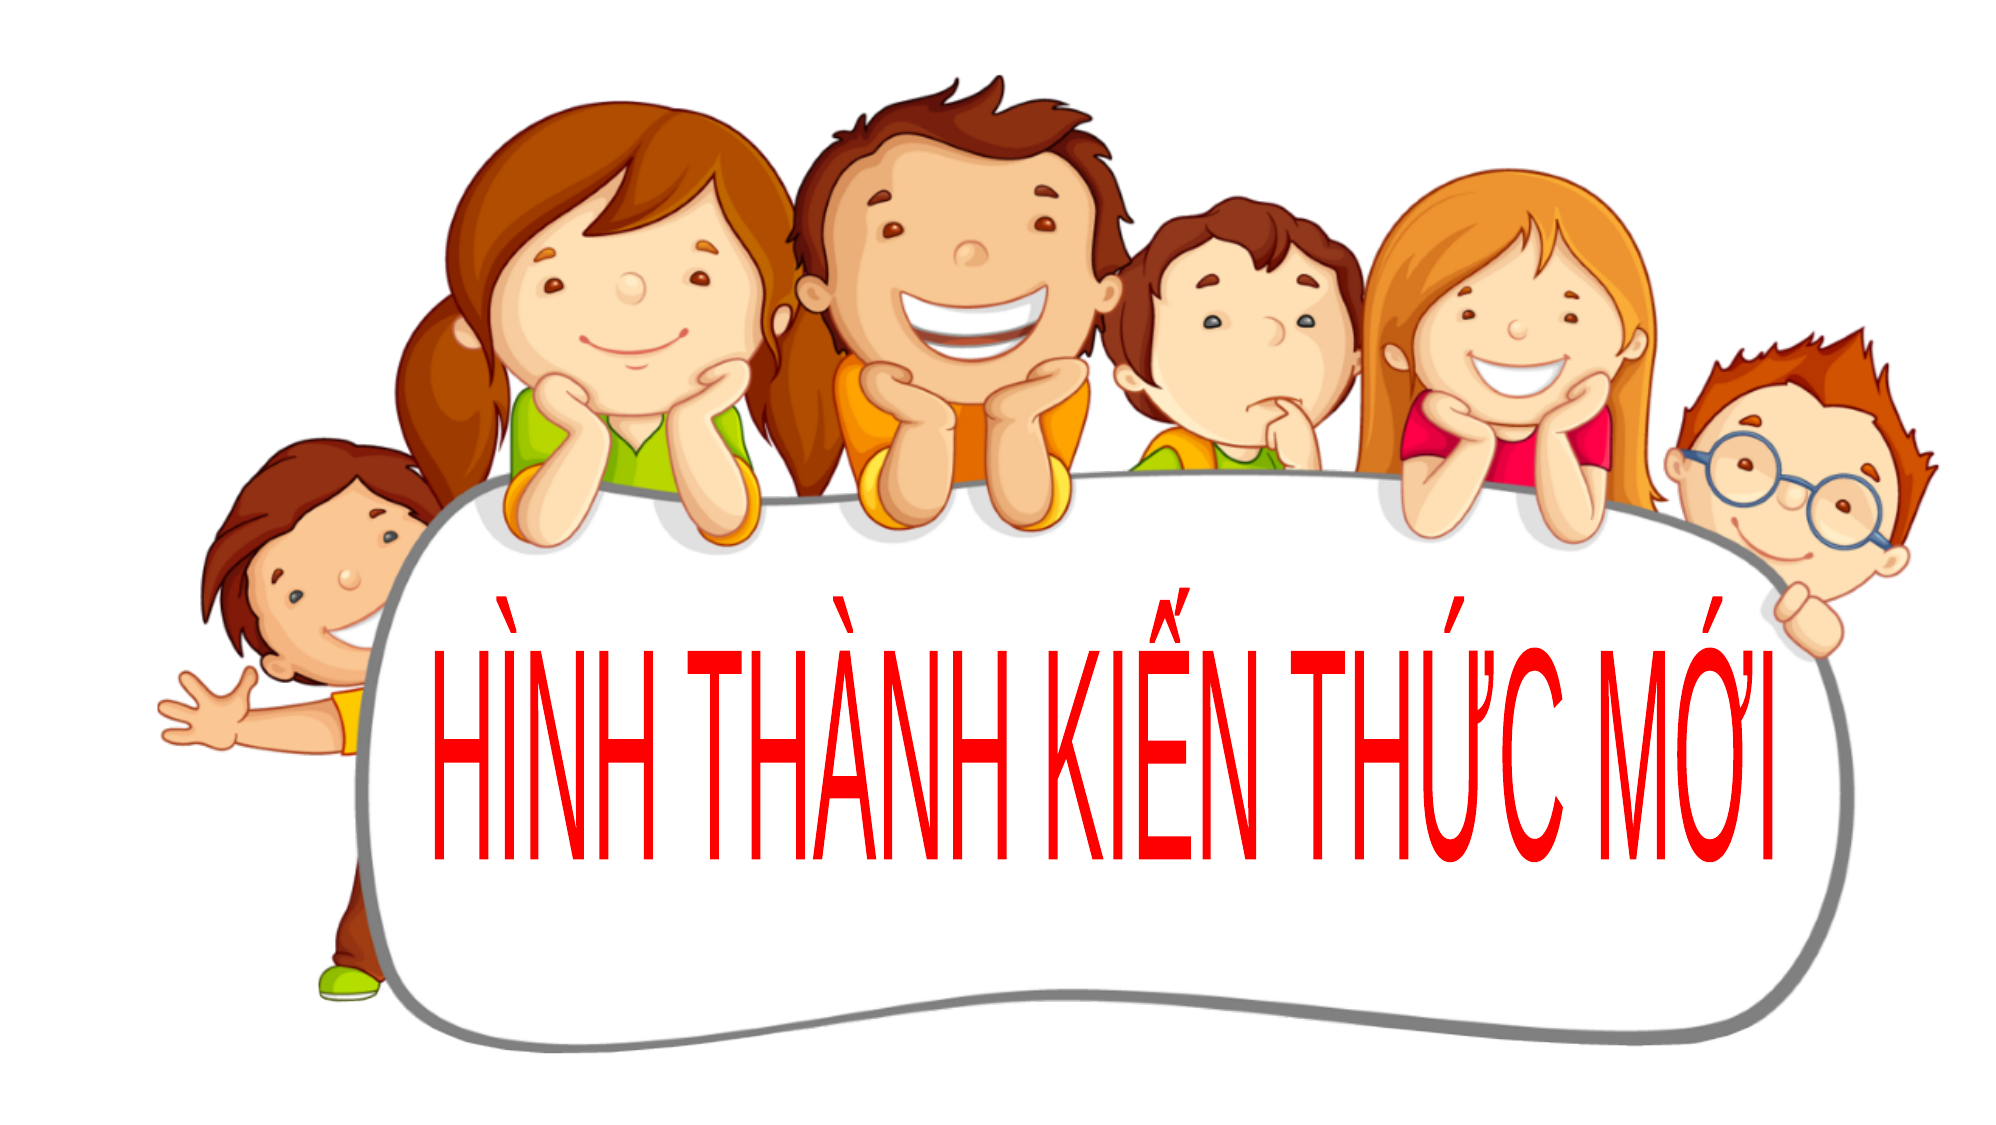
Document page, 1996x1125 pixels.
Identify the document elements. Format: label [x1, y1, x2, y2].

picture [97, 66, 1961, 1109]
